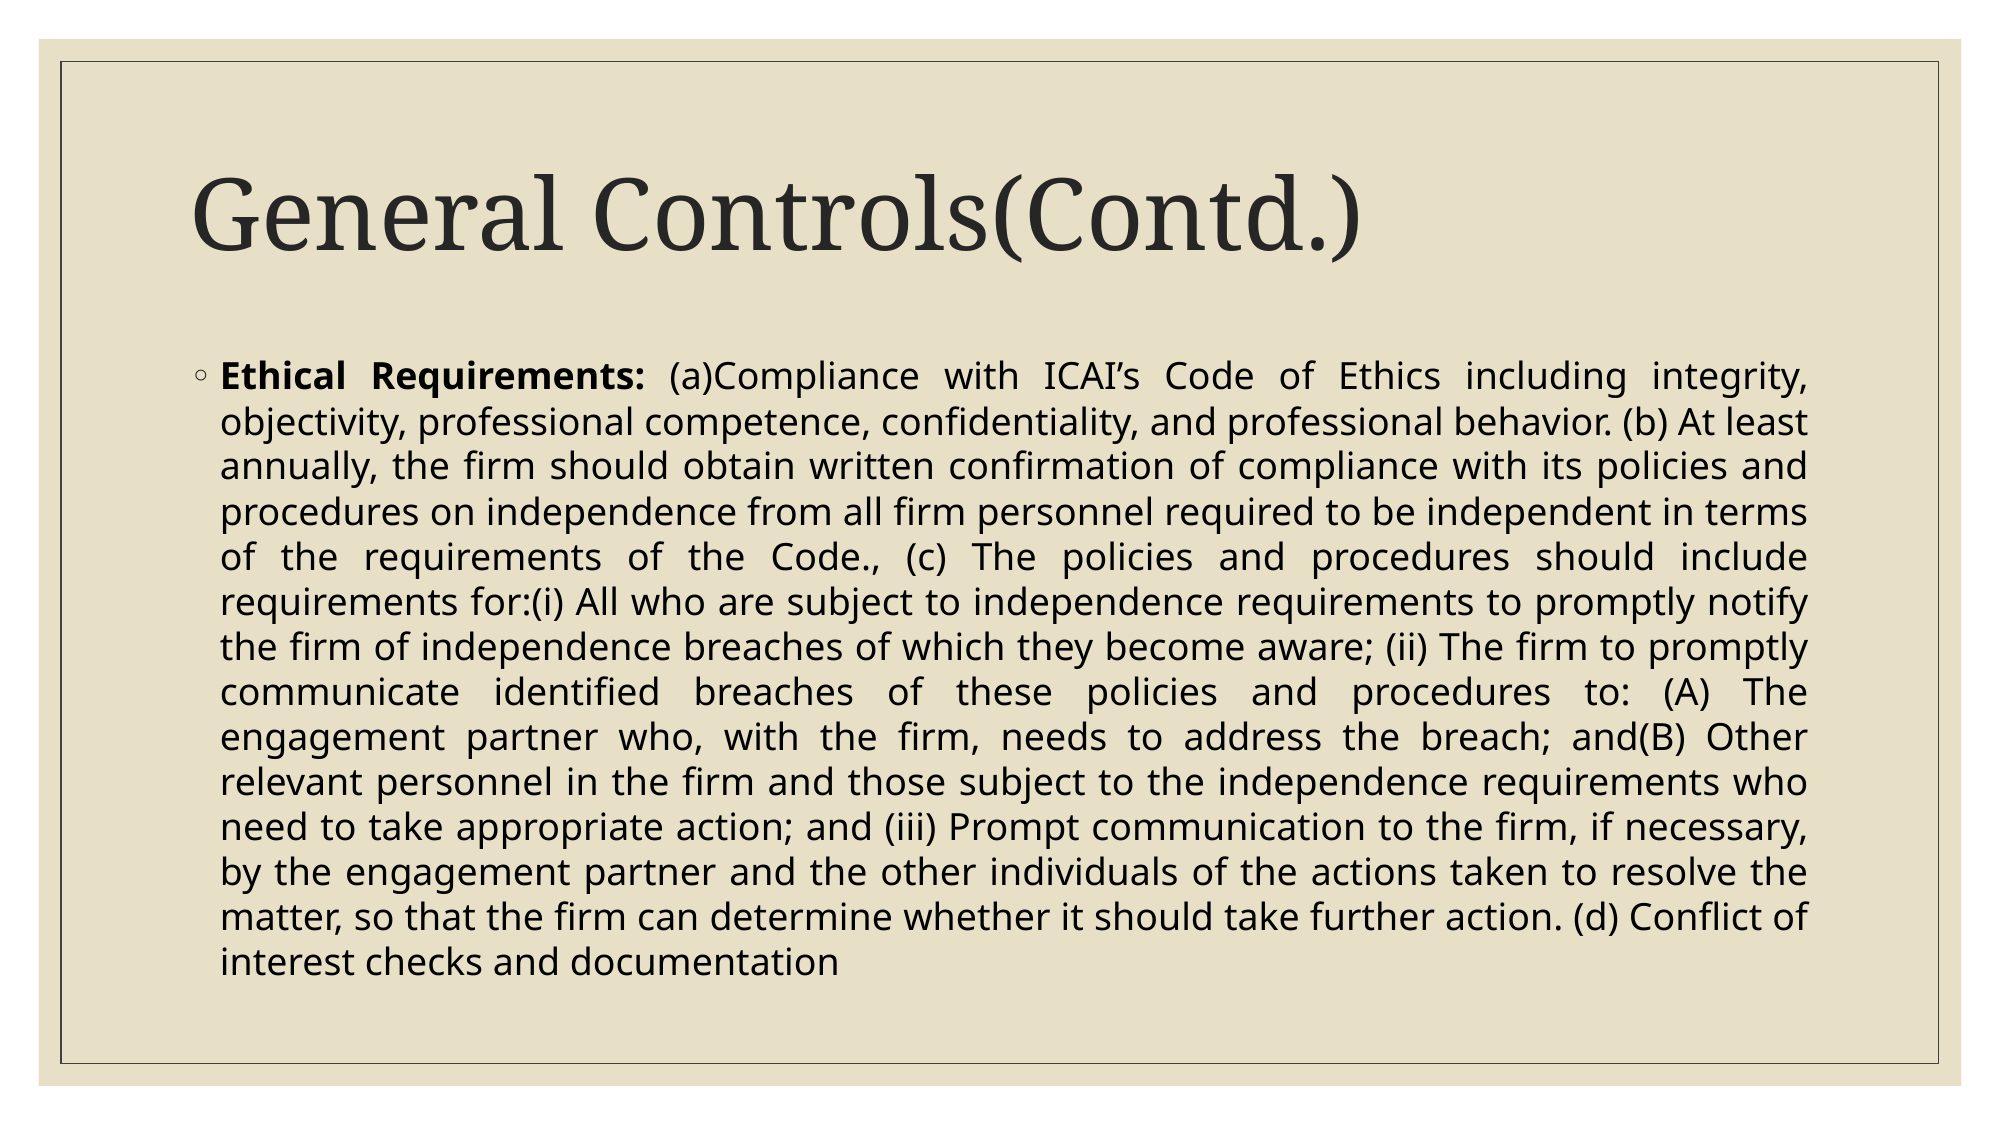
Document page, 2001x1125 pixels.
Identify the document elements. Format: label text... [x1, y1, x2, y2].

list Ethical Requirements: (a)Compliance with ICAI’s Code of Ethics including integrity, objectivity, professional competence, confidentiality, and professional behavior. (b) At least annually, the firm should obtain written confirmation of compliance with its policies and procedures on independence from all firm personnel required to be independent in terms of the requirements of the Code., (c) The policies and procedures should include requirements for:(i) All who are subject to independence requirements to promptly notify the firm of independence breaches of which they become aware; (ii) The firm to promptly communicate identified breaches of these policies and procedures to: (A) The engagement partner who, with the firm, needs to address the breach; and(B) Other relevant personnel in the firm and those subject to the independence requirements who need to take appropriate action; and (iii) Prompt communication to the firm, if necessary, by the engagement partner and the other individuals of the actions taken to resolve the matter, so that the firm can determine whether it should take further action. (d) Conflict of interest checks and documentation [174, 345, 1825, 990]
title General Controls(Contd.) [174, 105, 1825, 331]
